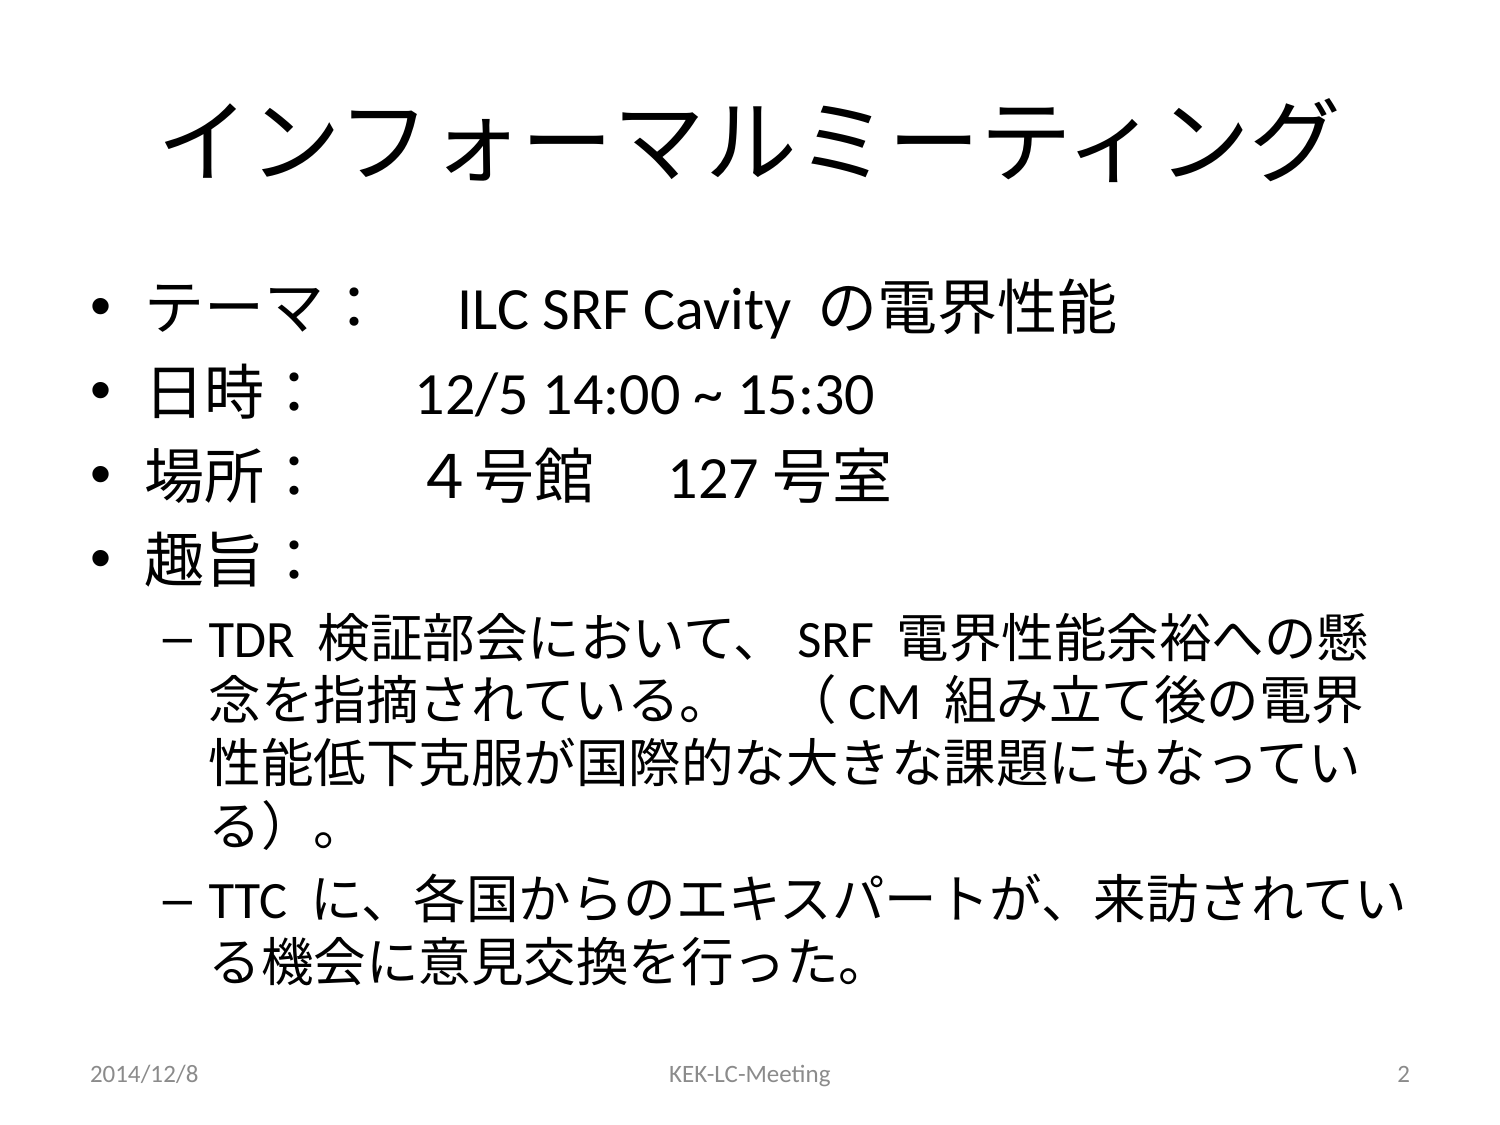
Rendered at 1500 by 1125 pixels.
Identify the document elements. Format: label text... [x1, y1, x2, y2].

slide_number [75, 1042, 425, 1103]
footer KEK-LC-Meeting [512, 1042, 988, 1103]
slide_number 2 [1074, 1042, 1425, 1103]
list テーマ： ILC SRF Cavity の電界性能 日時： 12/5 14:00 ~ 15:30 場所： ４号館 127号室 趣旨： TDR 検証部会において、SRF 電界性能余裕への懸念を指摘されている。 （CM 組み立て後の電界性能低下克服が国際的な大きな課題にもなっている）。 TTC に、各国からのエキスパートが、来訪されている機会に意見交換を行った。 [75, 262, 1425, 1005]
title インフォーマルミーティング [75, 45, 1425, 233]
